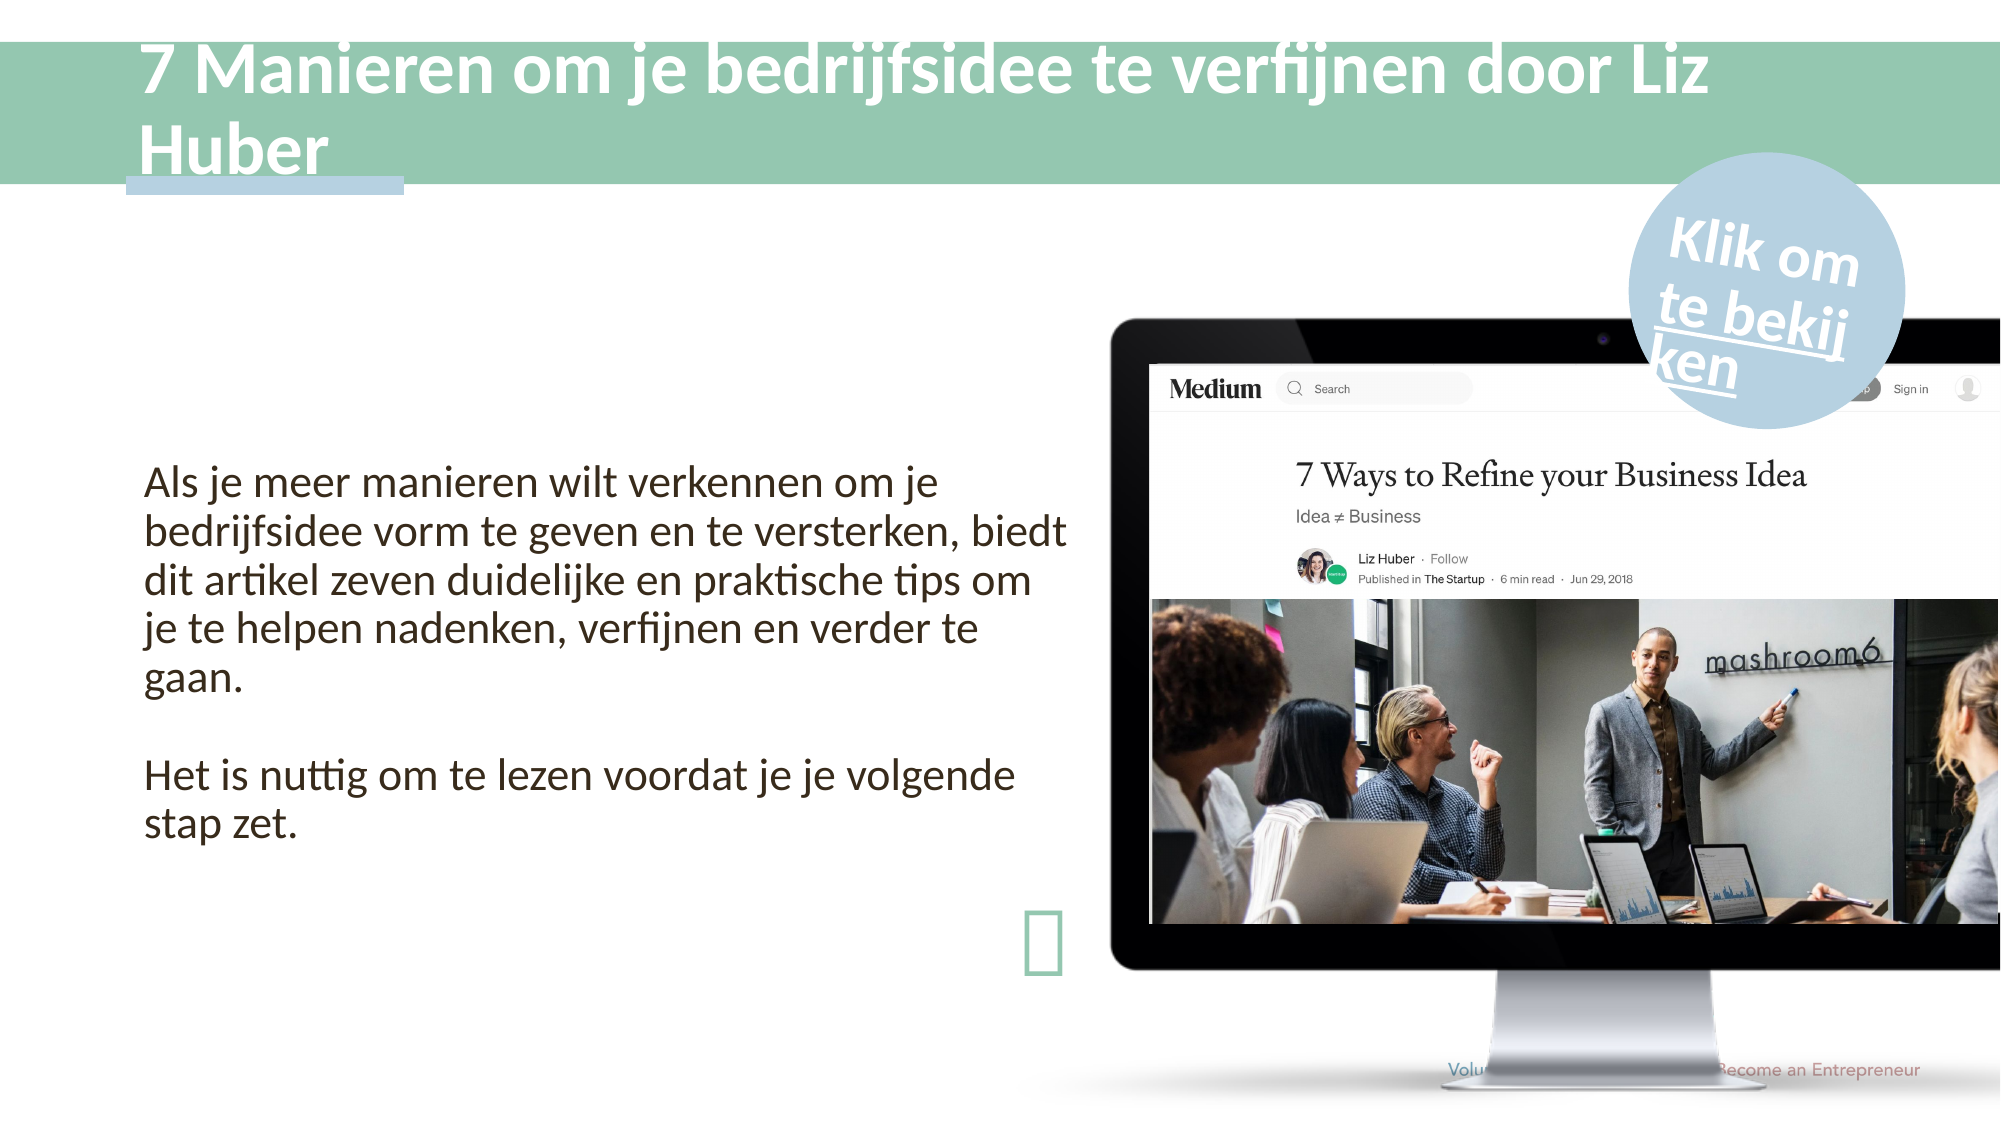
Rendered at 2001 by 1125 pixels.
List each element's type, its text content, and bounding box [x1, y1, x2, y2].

text_box Als je meer manieren wilt verkennen om je bedrijfsidee vorm te geven en te versterken, biedt dit artikel zeven duidelijke en praktische tips om je te helpen nadenken, verfijnen en verder te gaan. Het is nuttig om te lezen voordat je je volgende stap zet.  [129, 450, 973, 891]
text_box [973, 304, 2000, 1125]
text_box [1628, 152, 1906, 430]
picture [1149, 304, 2001, 1125]
list 7 Manieren om je bedrijfsidee te verfijnen door Liz Huber [123, 51, 1913, 170]
